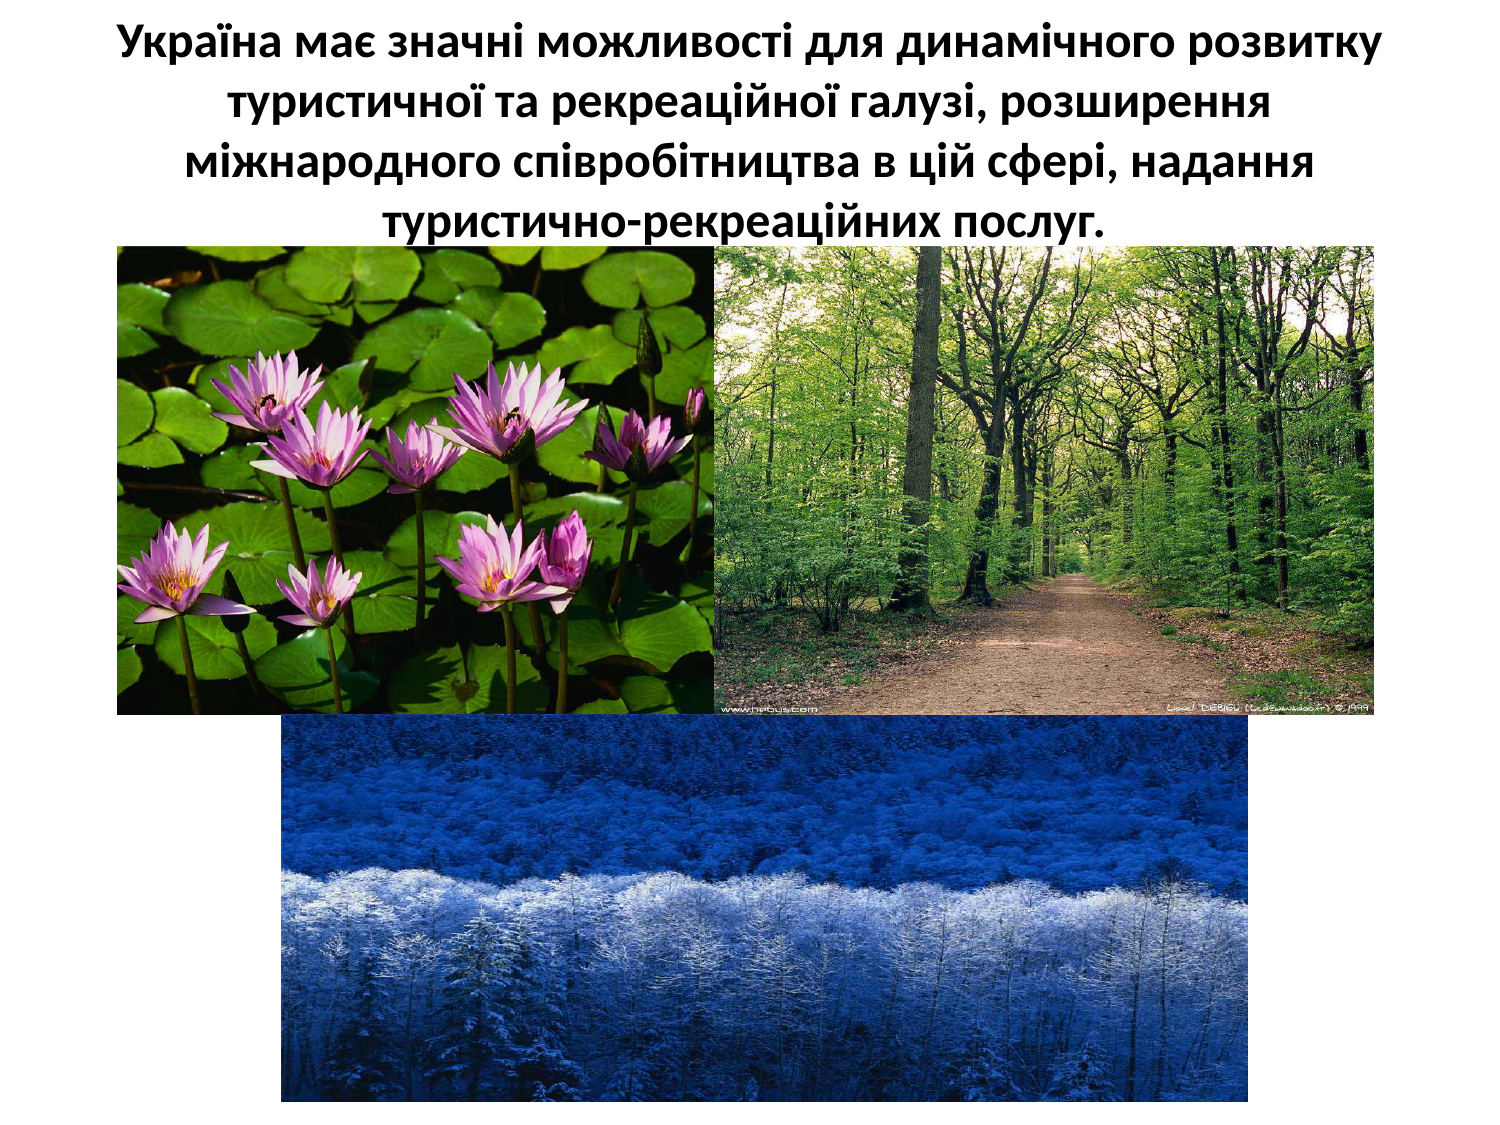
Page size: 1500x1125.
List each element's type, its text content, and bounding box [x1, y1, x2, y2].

picture [280, 245, 1375, 1102]
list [116, 245, 713, 716]
title Україна має значні можливості для динамічного розвитку туристичної та рекреаційної галузі, розширення міжнародного співробітництва в цій сфері, надання туристично-рекреаційних послуг. [75, 23, 1425, 233]
